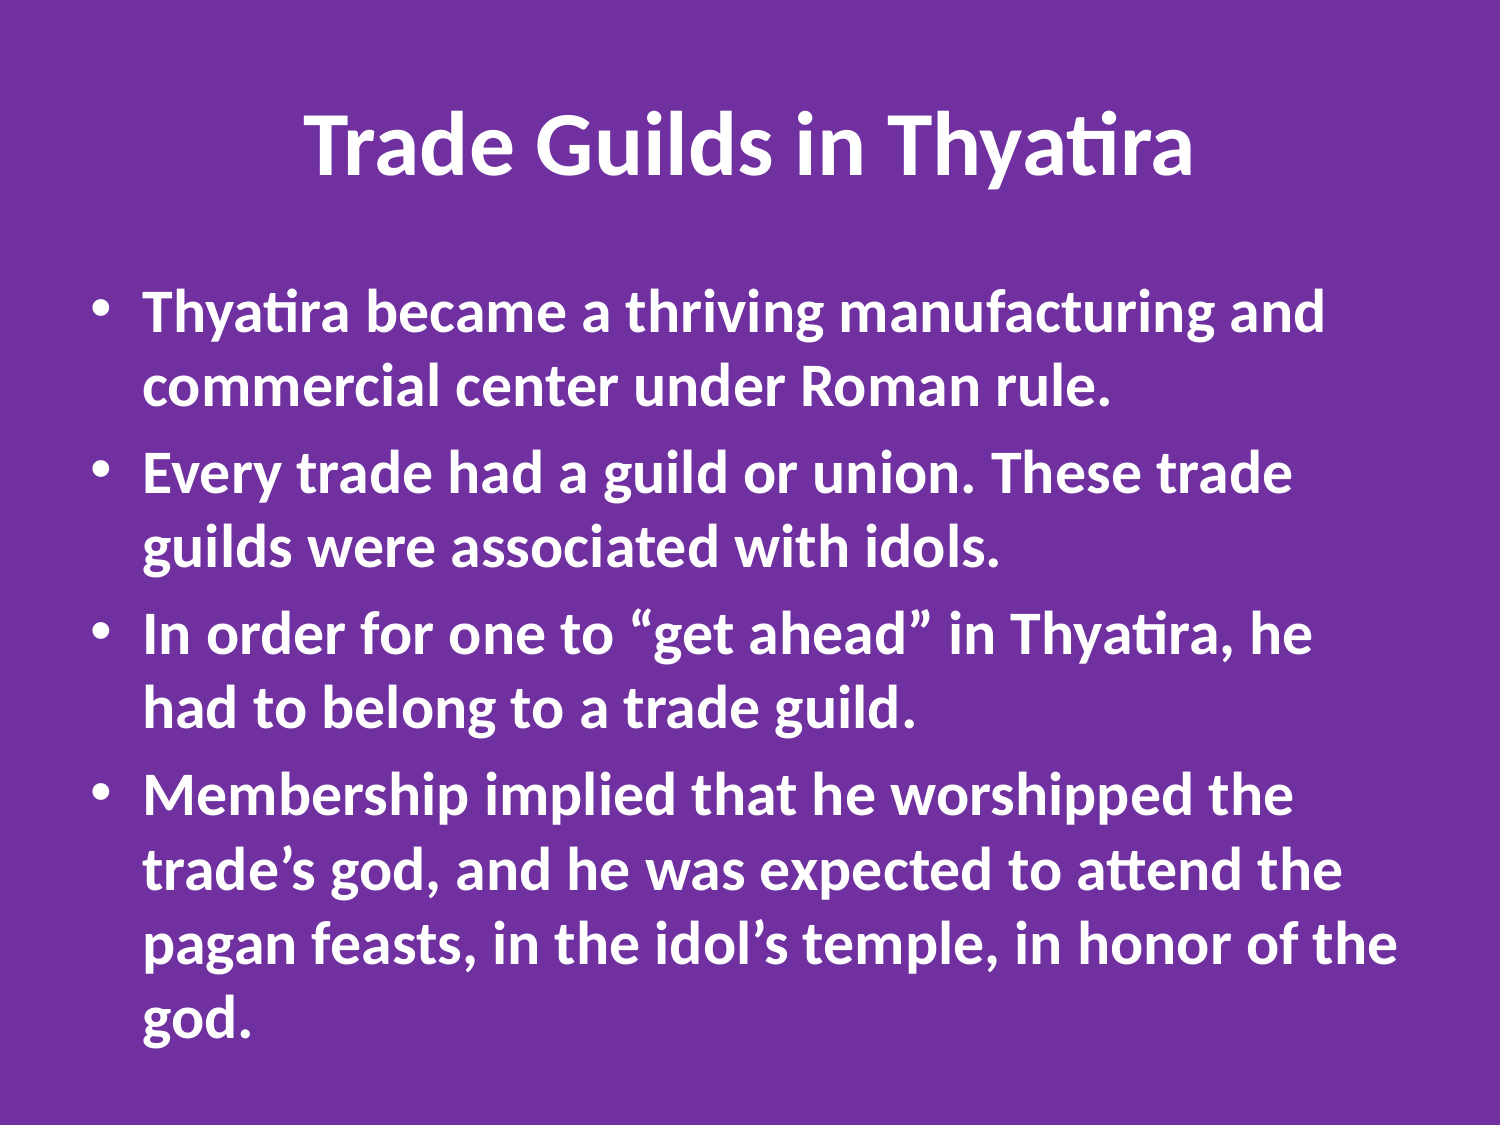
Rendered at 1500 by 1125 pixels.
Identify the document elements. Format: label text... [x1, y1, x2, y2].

list Thyatira became a thriving manufacturing and commercial center under Roman rule. Every trade had a guild or union. These trade guilds were associated with idols. In order for one to “get ahead” in Thyatira, he had to belong to a trade guild. Membership implied that he worshipped the trade’s god, and he was expected to attend the pagan feasts, in the idol’s temple, in honor of the god. [75, 262, 1425, 1063]
title Trade Guilds in Thyatira [75, 45, 1425, 233]
